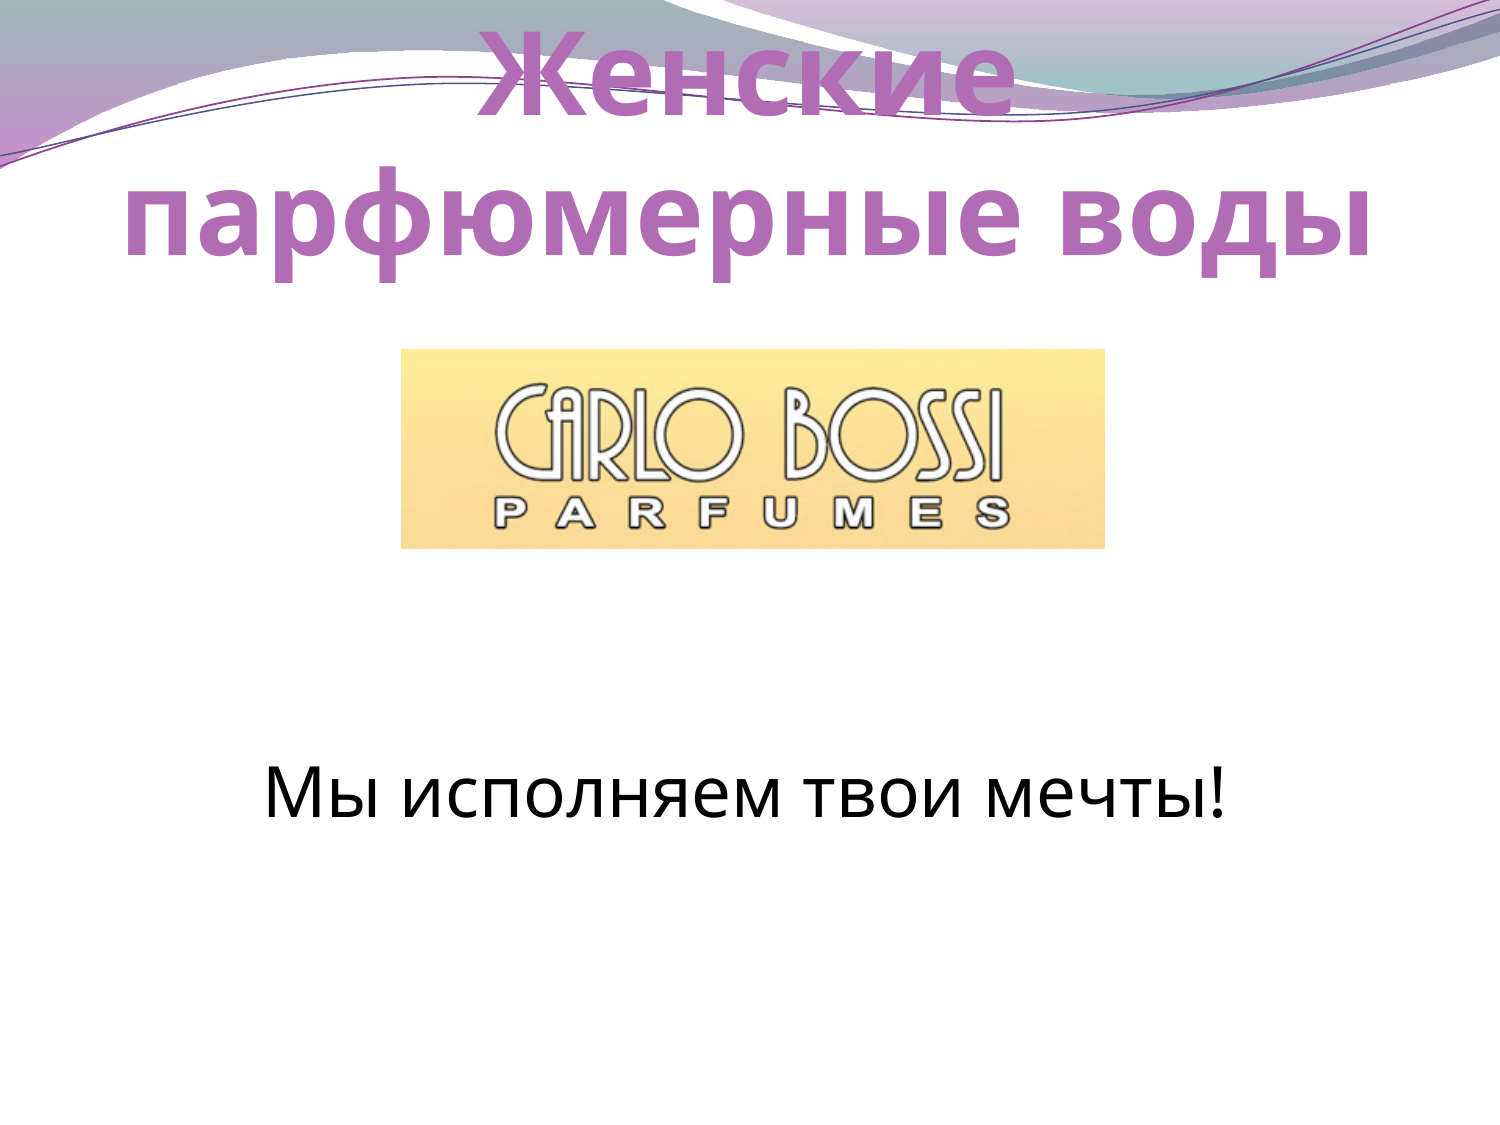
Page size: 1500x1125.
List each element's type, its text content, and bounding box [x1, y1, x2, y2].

subtitle Мы исполняем твои мечты! [225, 739, 1275, 858]
title Женские парфюмерные воды [112, 101, 1388, 279]
picture [400, 349, 1105, 549]
